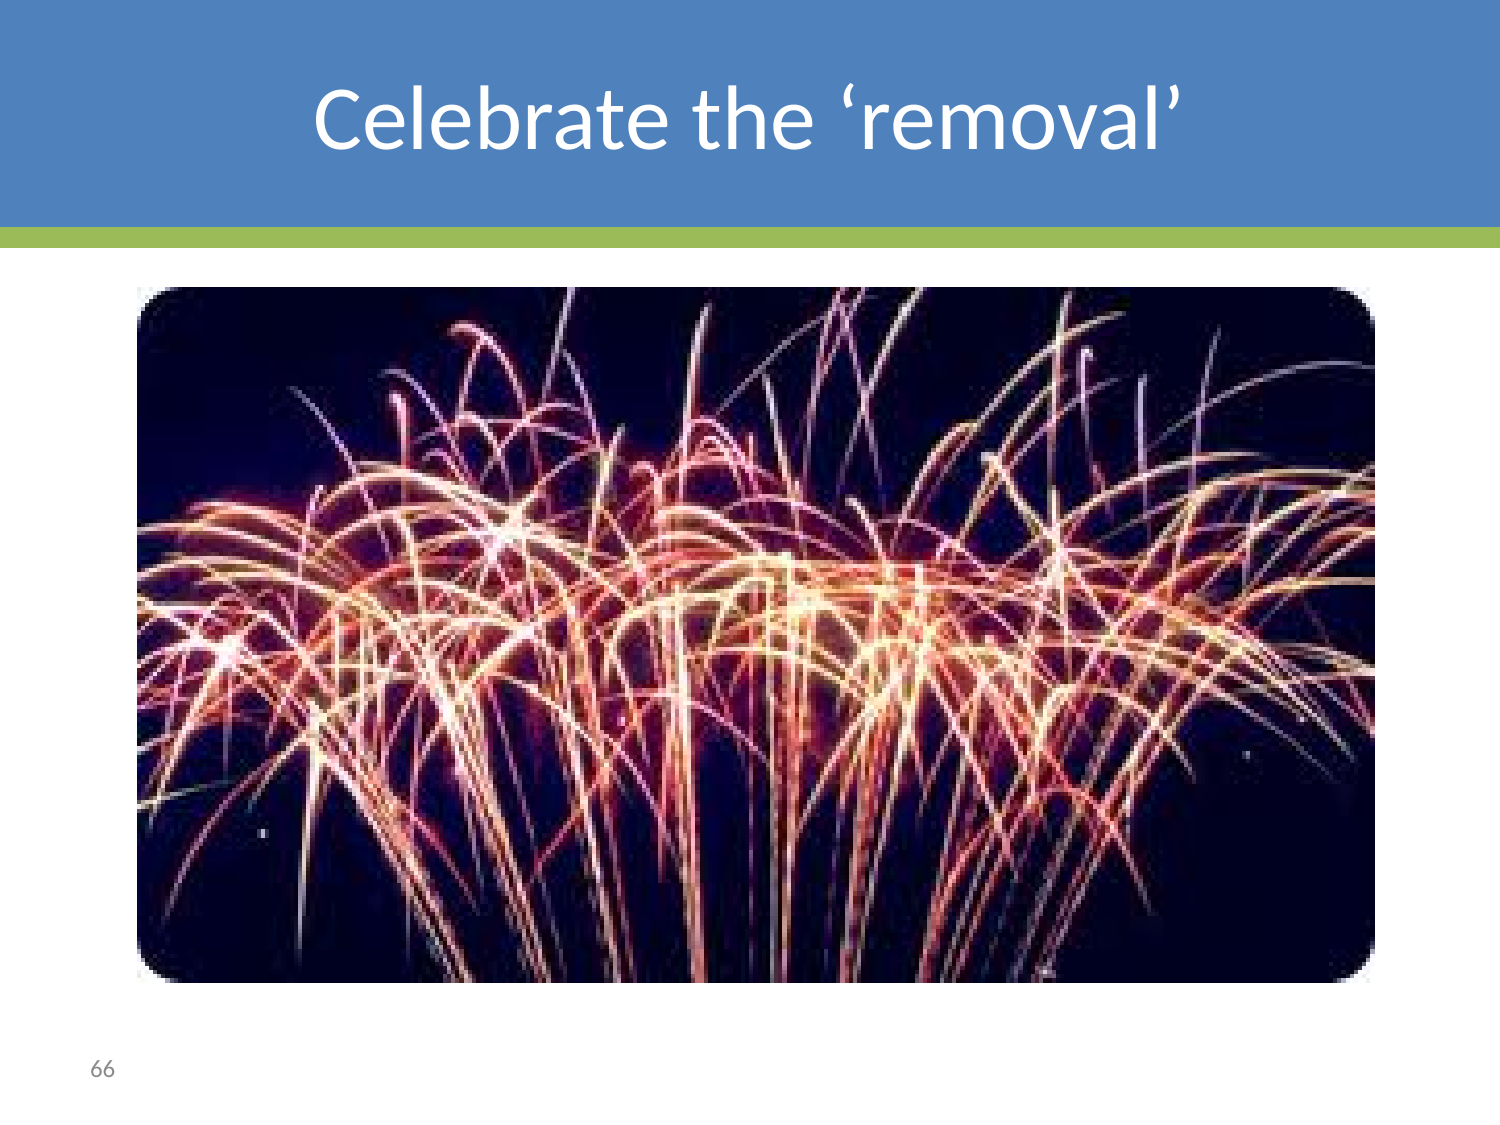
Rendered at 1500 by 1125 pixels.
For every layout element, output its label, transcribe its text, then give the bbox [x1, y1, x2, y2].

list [137, 287, 1376, 983]
slide_number 66 [75, 1037, 425, 1098]
title Celebrate the ‘removal’ [0, 0, 1500, 225]
